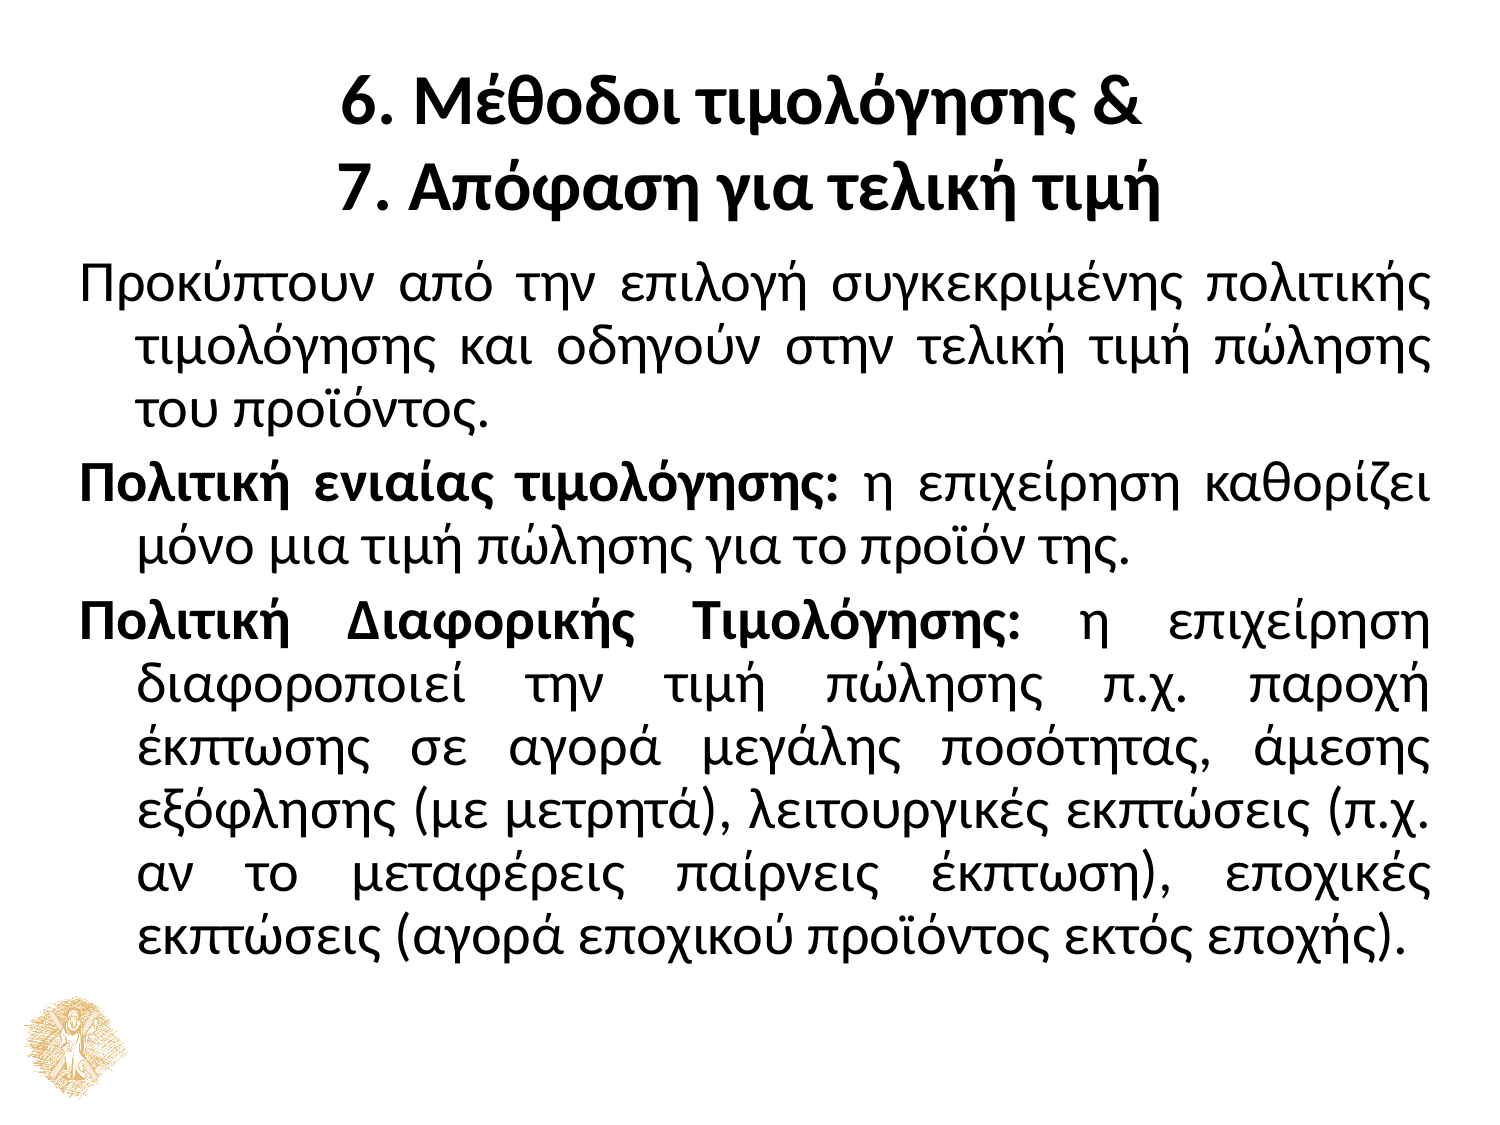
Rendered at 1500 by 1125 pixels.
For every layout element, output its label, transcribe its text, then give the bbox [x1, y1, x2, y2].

picture [17, 986, 137, 1103]
title 6. Μέθοδοι τιμολόγησης & 7. Απόφαση για τελική τιμή [75, 45, 1425, 233]
list Προκύπτουν από την επιλογή συγκεκριμένης πολιτικής τιμολόγησης και οδηγούν στην τελική τιμή πώλησης του προϊόντος. Πολιτική ενιαίας τιμολόγησης: η επιχείρηση καθορίζει μόνο μια τιμή πώλησης για το προϊόν της. Πολιτική Διαφορικής Τιμολόγησης: η επιχείρηση διαφοροποιεί την τιμή πώλησης π.χ. παροχή έκπτωσης σε αγορά μεγάλης ποσότητας, άμεσης εξόφλησης (με μετρητά), λειτουργικές εκπτώσεις (π.χ. αν το μεταφέρεις παίρνεις έκπτωση), εποχικές εκπτώσεις (αγορά εποχικού προϊόντος εκτός εποχής). [64, 243, 1447, 1071]
